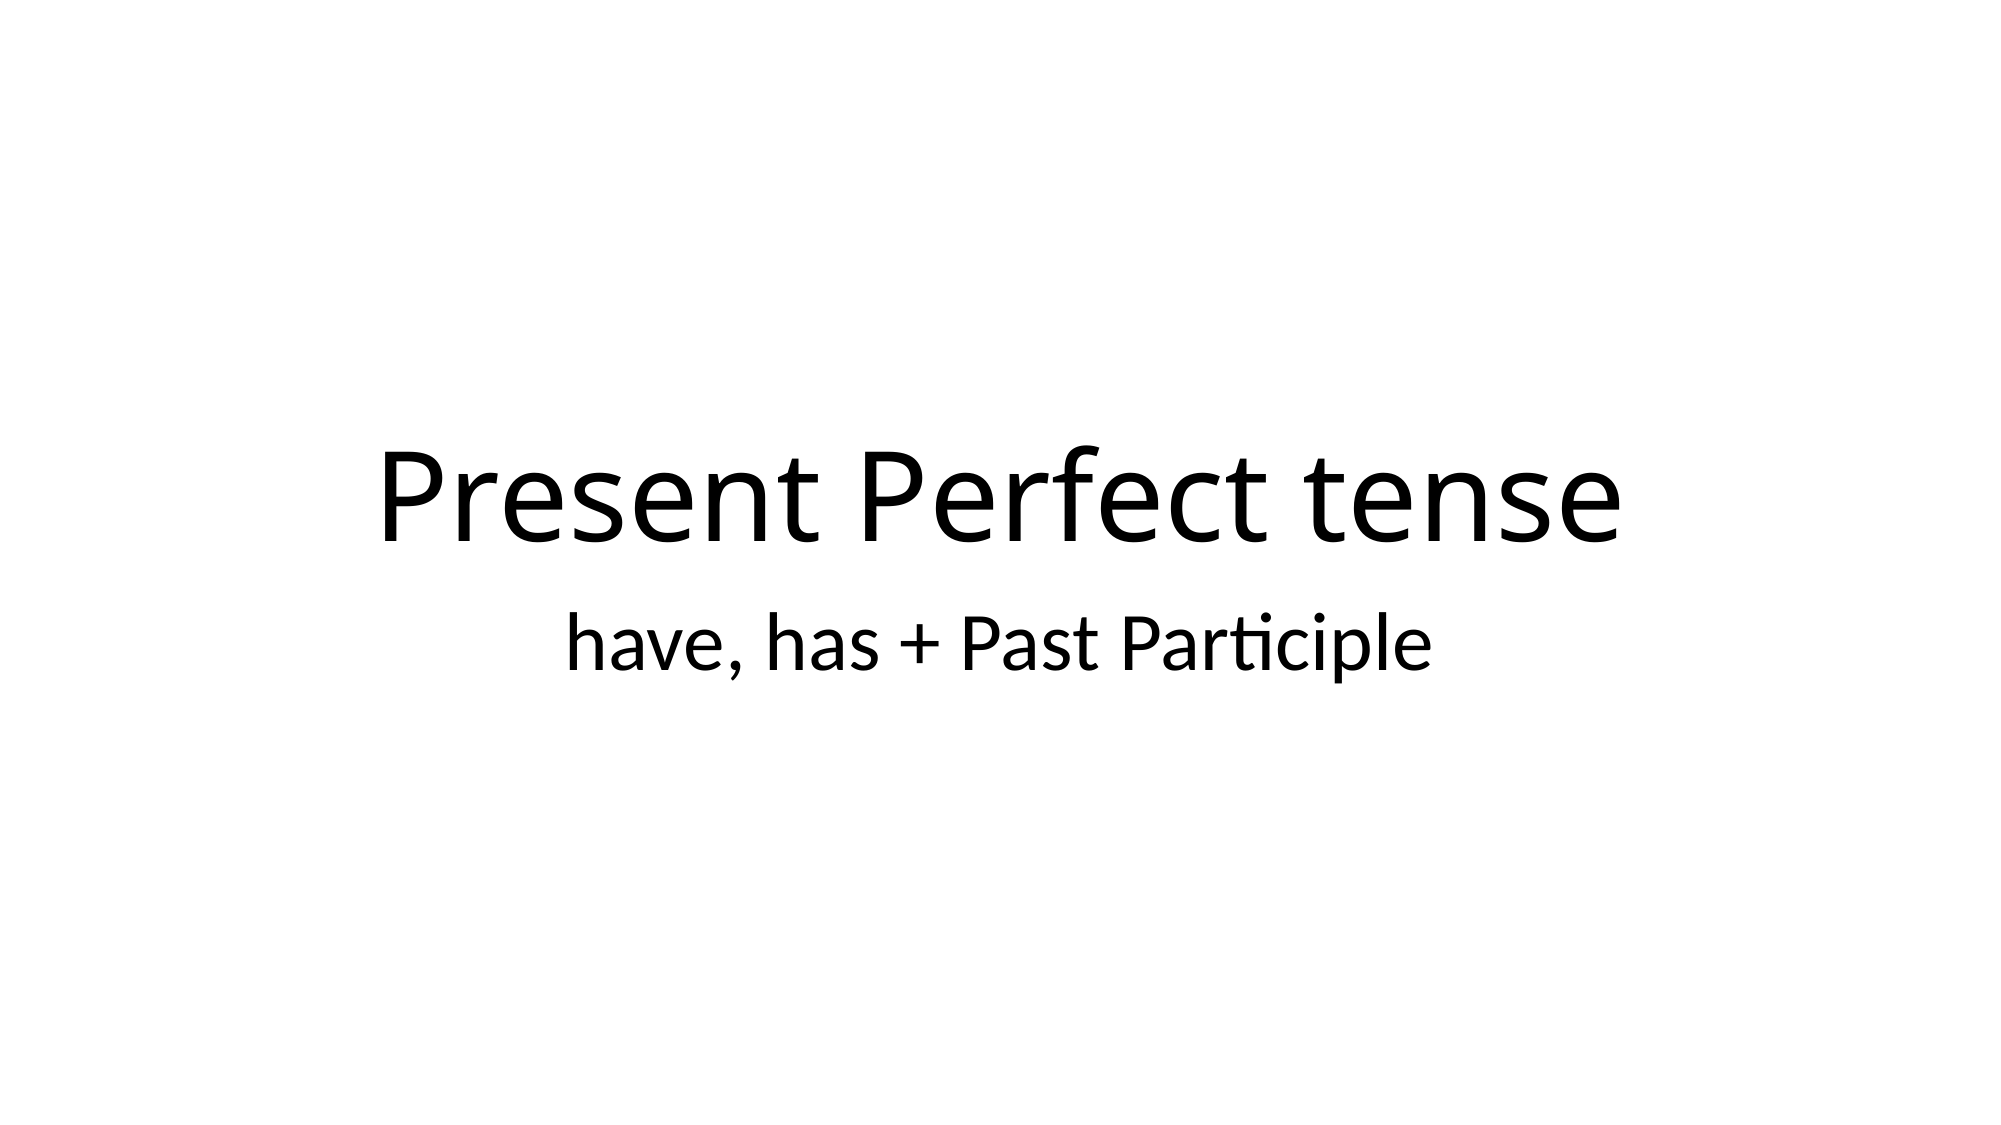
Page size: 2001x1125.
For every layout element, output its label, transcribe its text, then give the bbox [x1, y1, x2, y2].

subtitle have, has + Past Participle [249, 590, 1750, 863]
title Present Perfect tense [249, 184, 1750, 576]
